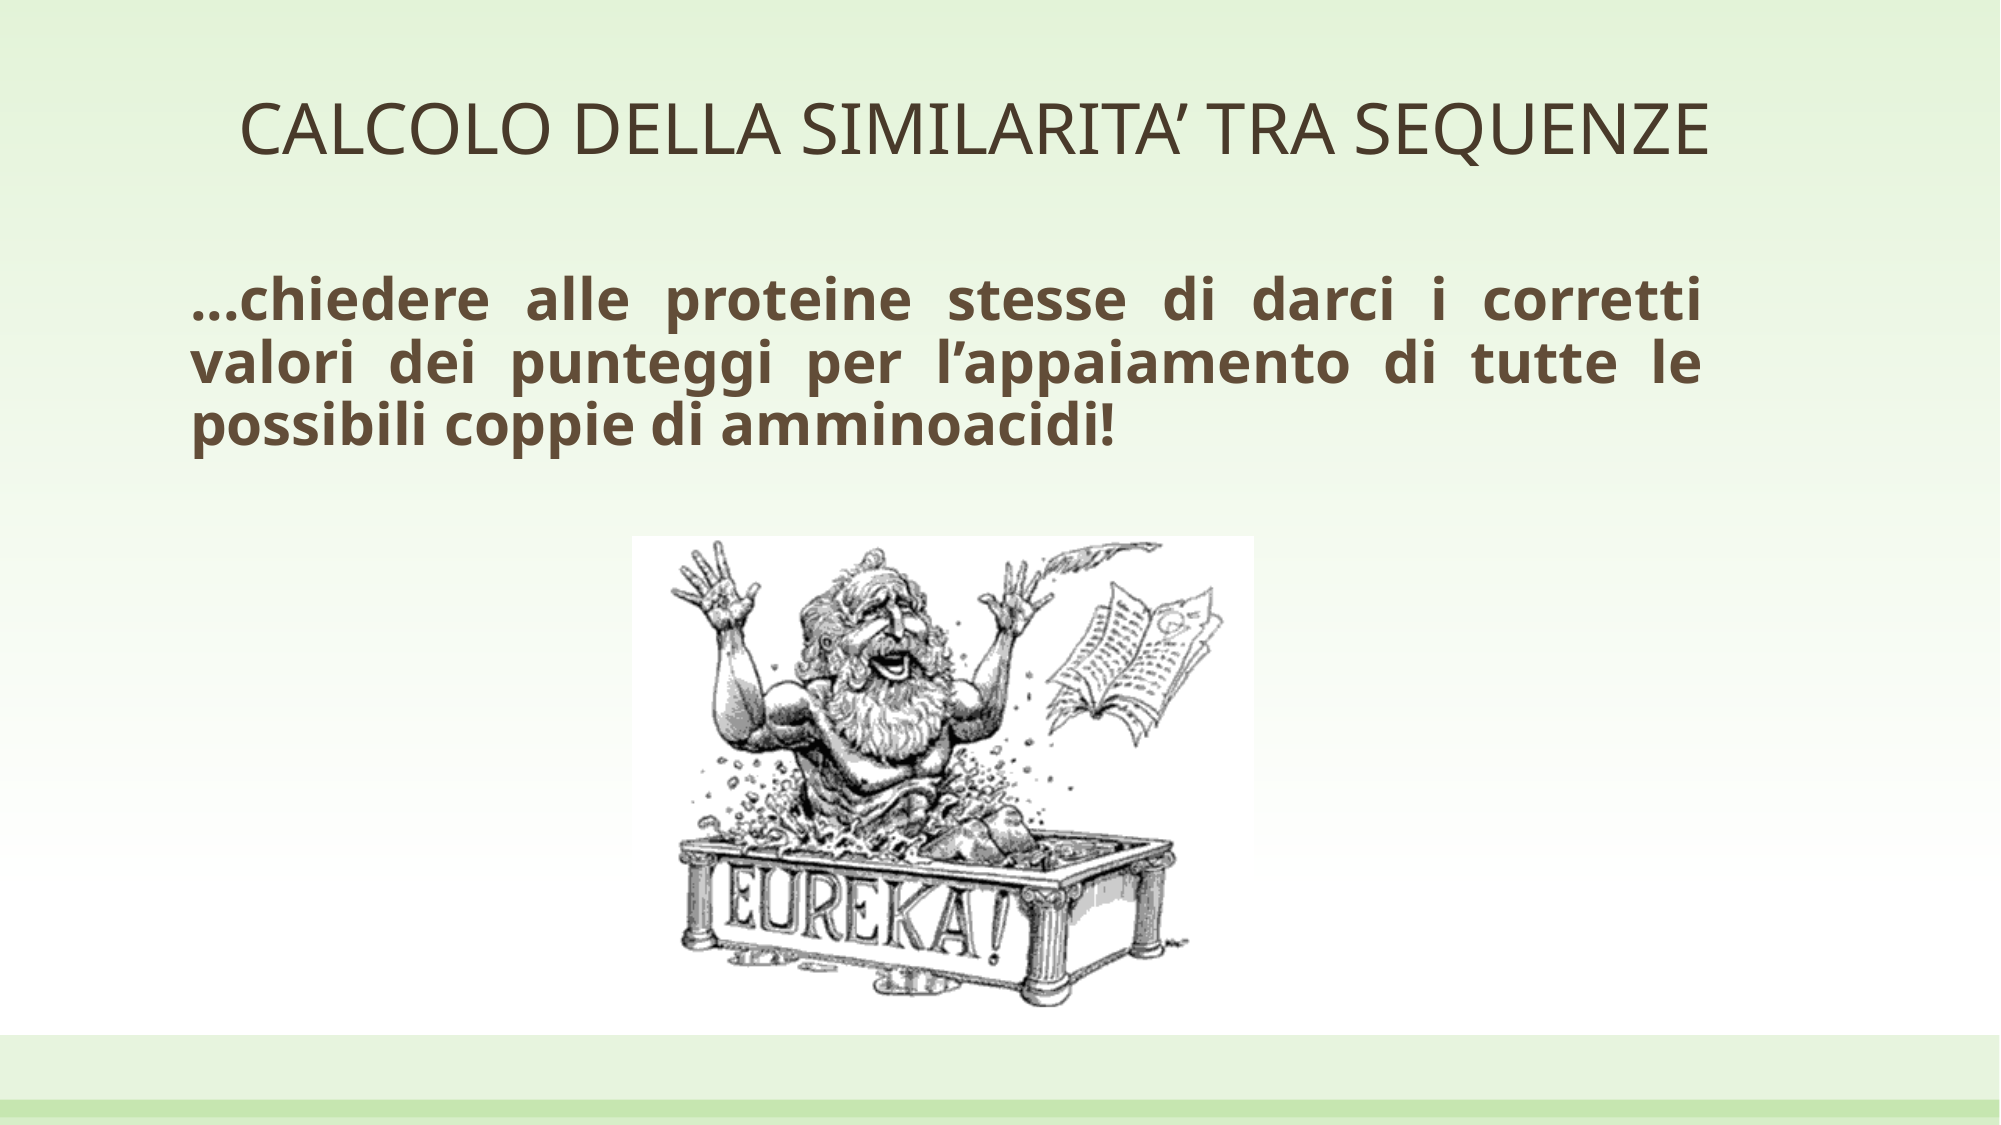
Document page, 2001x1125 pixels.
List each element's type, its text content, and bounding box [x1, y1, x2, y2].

title CALCOLO DELLA SIMILARITA’ TRA SEQUENZE [223, 65, 1784, 178]
list ...chiedere alle proteine stesse di darci i corretti valori dei punteggi per l’appaiamento di tutte le possibili coppie di amminoacidi! [167, 262, 1719, 1027]
picture [631, 536, 1254, 1027]
